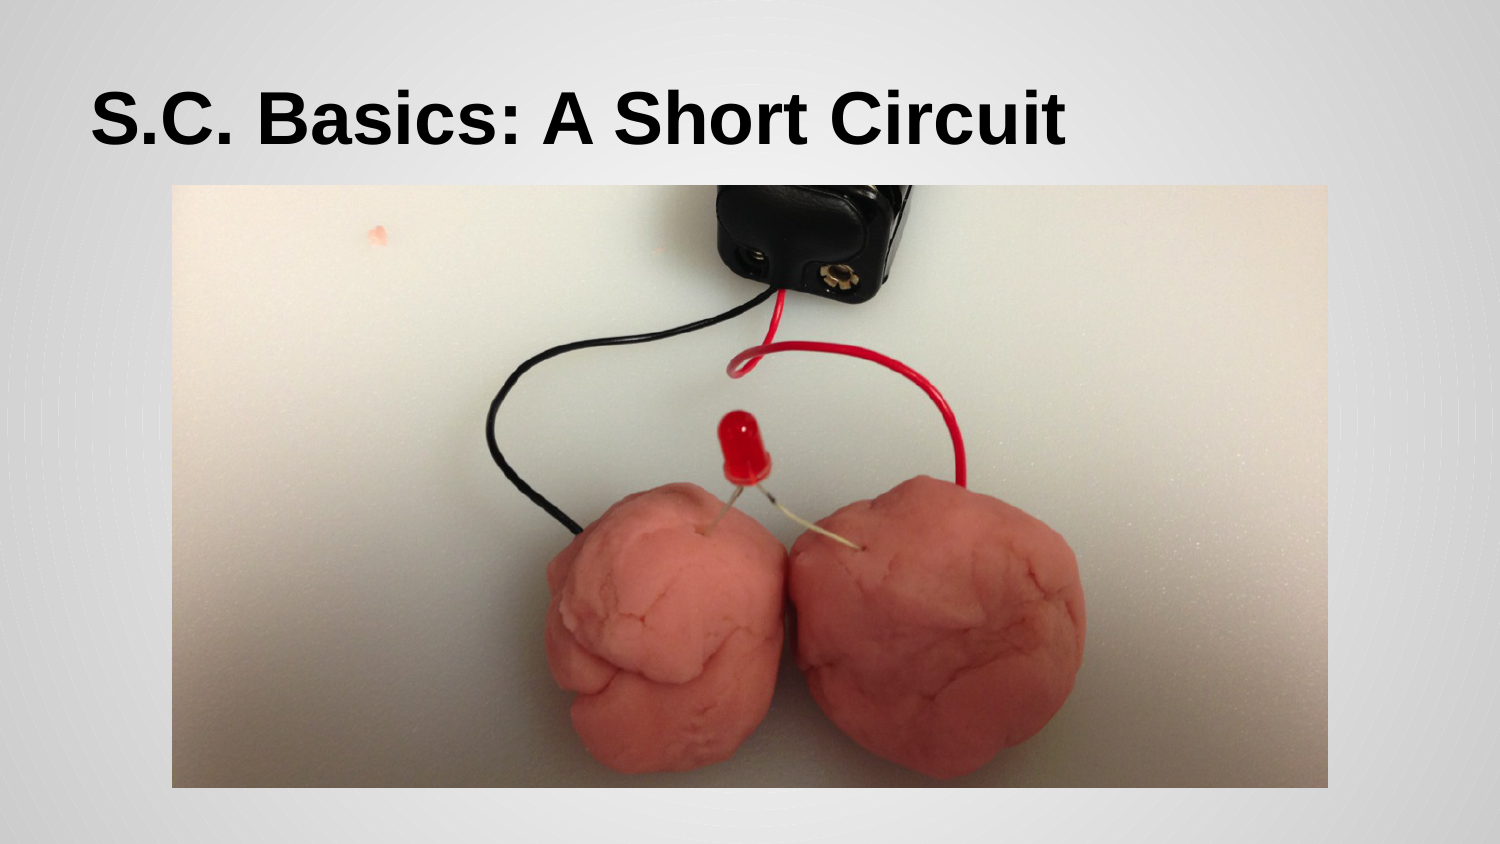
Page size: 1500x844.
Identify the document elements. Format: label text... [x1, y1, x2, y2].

title S.C. Basics: A Short Circuit [75, 33, 1425, 175]
picture [171, 184, 1329, 789]
